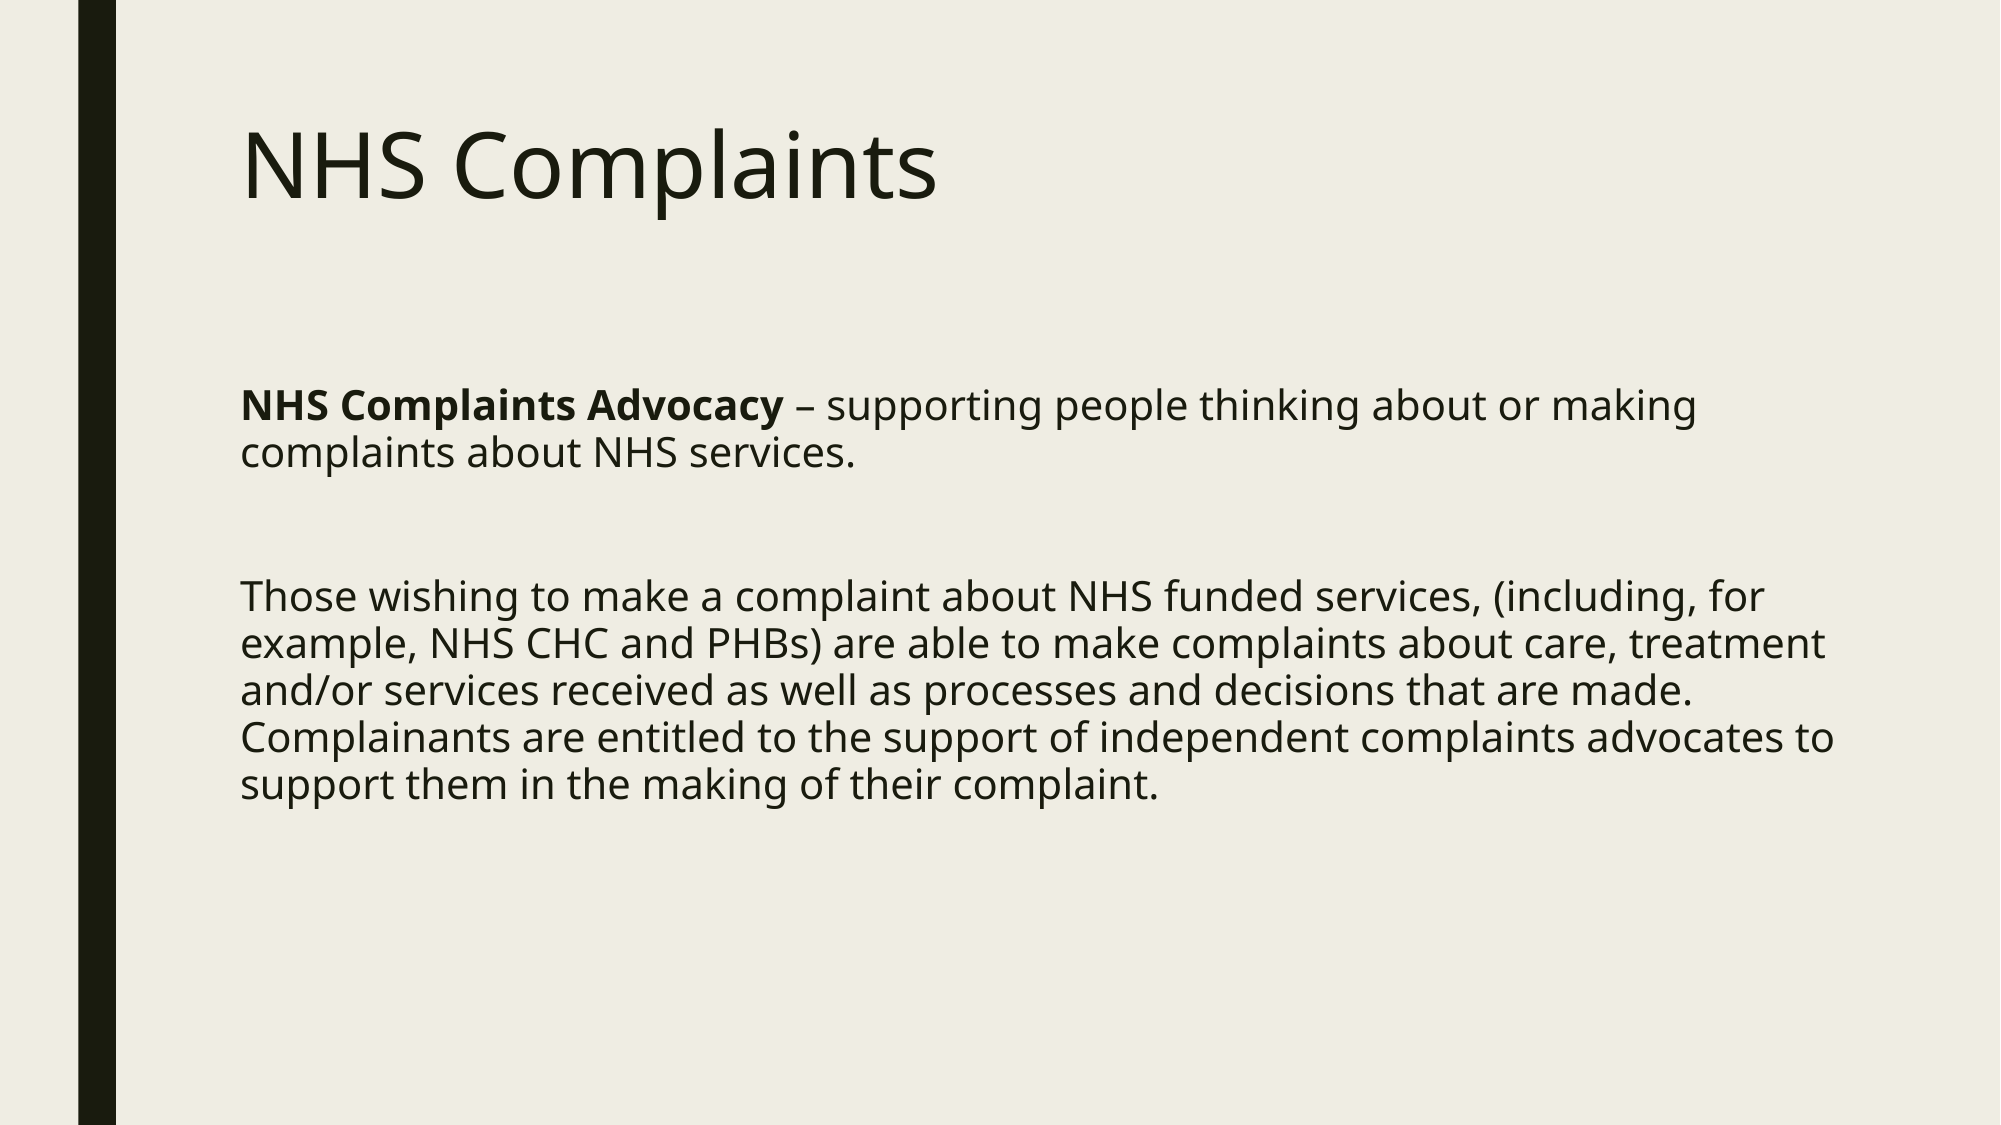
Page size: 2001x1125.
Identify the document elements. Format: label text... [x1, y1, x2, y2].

title NHS Complaints [225, 112, 1800, 357]
list NHS Complaints Advocacy – supporting people thinking about or making complaints about NHS services. Those wishing to make a complaint about NHS funded services, (including, for example, NHS CHC and PHBs) are able to make complaints about care, treatment and/or services received as well as processes and decisions that are made. Complainants are entitled to the support of independent complaints advocates to support them in the making of their complaint. [225, 375, 1862, 963]
